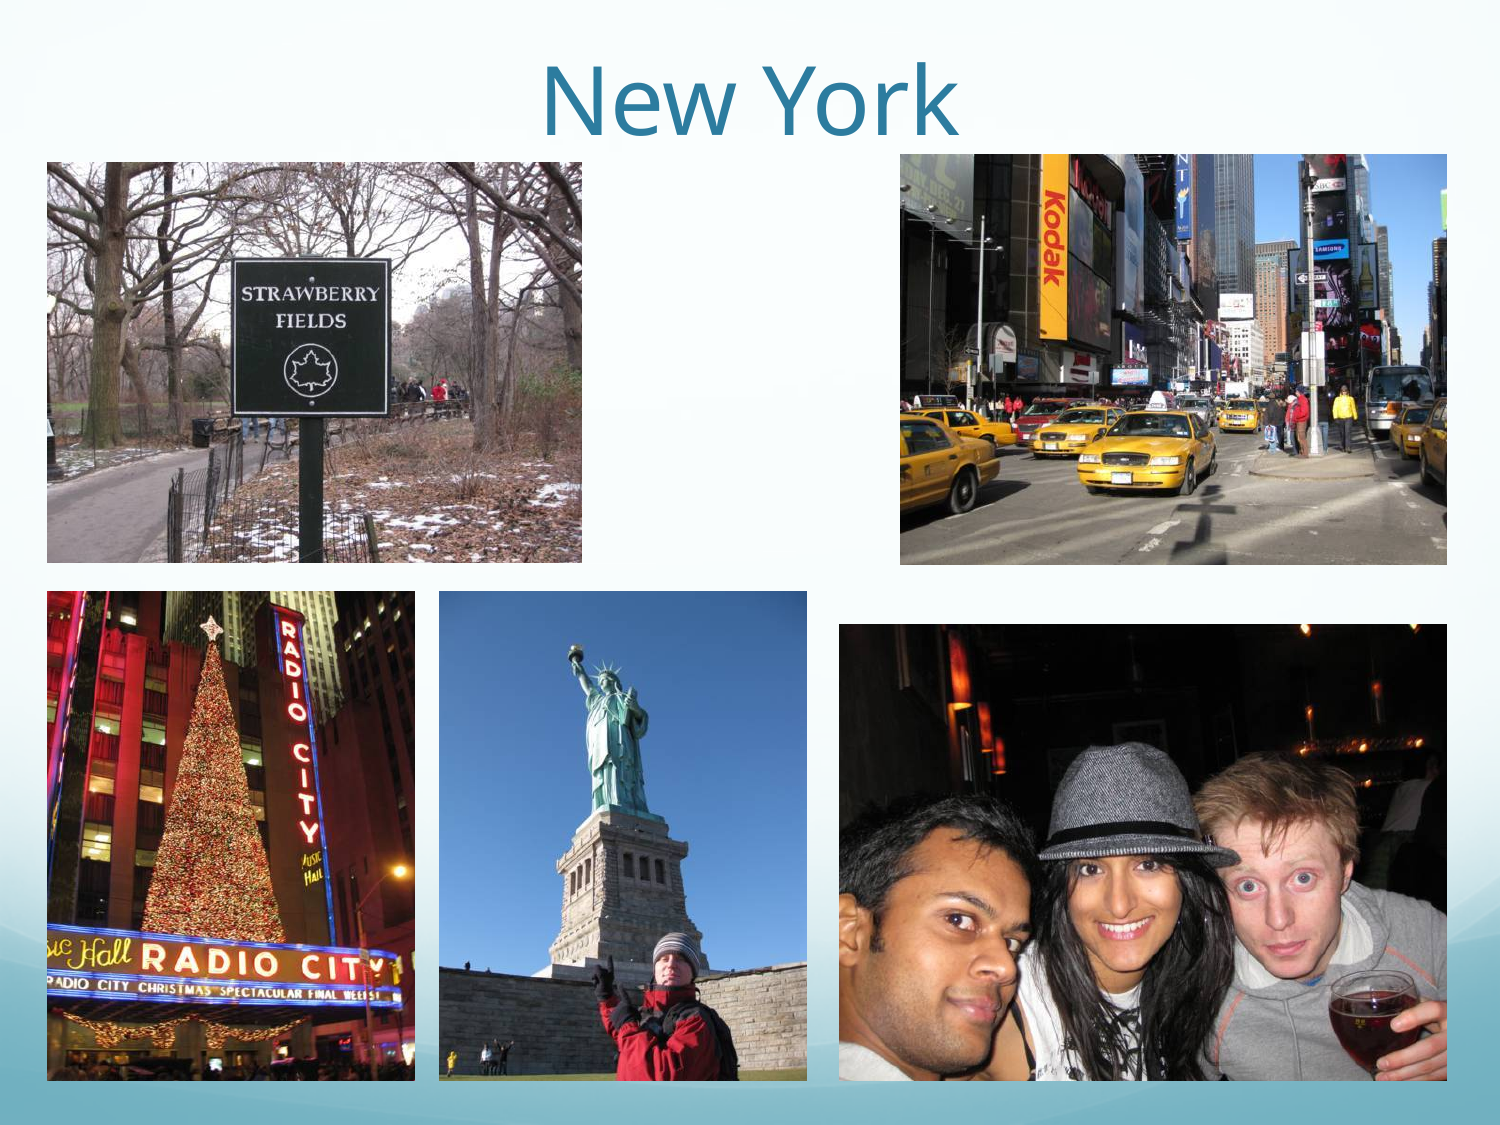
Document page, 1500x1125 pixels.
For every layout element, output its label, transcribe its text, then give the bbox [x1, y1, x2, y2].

picture [838, 624, 1448, 1082]
picture [47, 590, 416, 1082]
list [899, 49, 1448, 621]
title New York [89, 17, 1410, 163]
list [422, 590, 840, 1082]
picture [47, 161, 582, 563]
